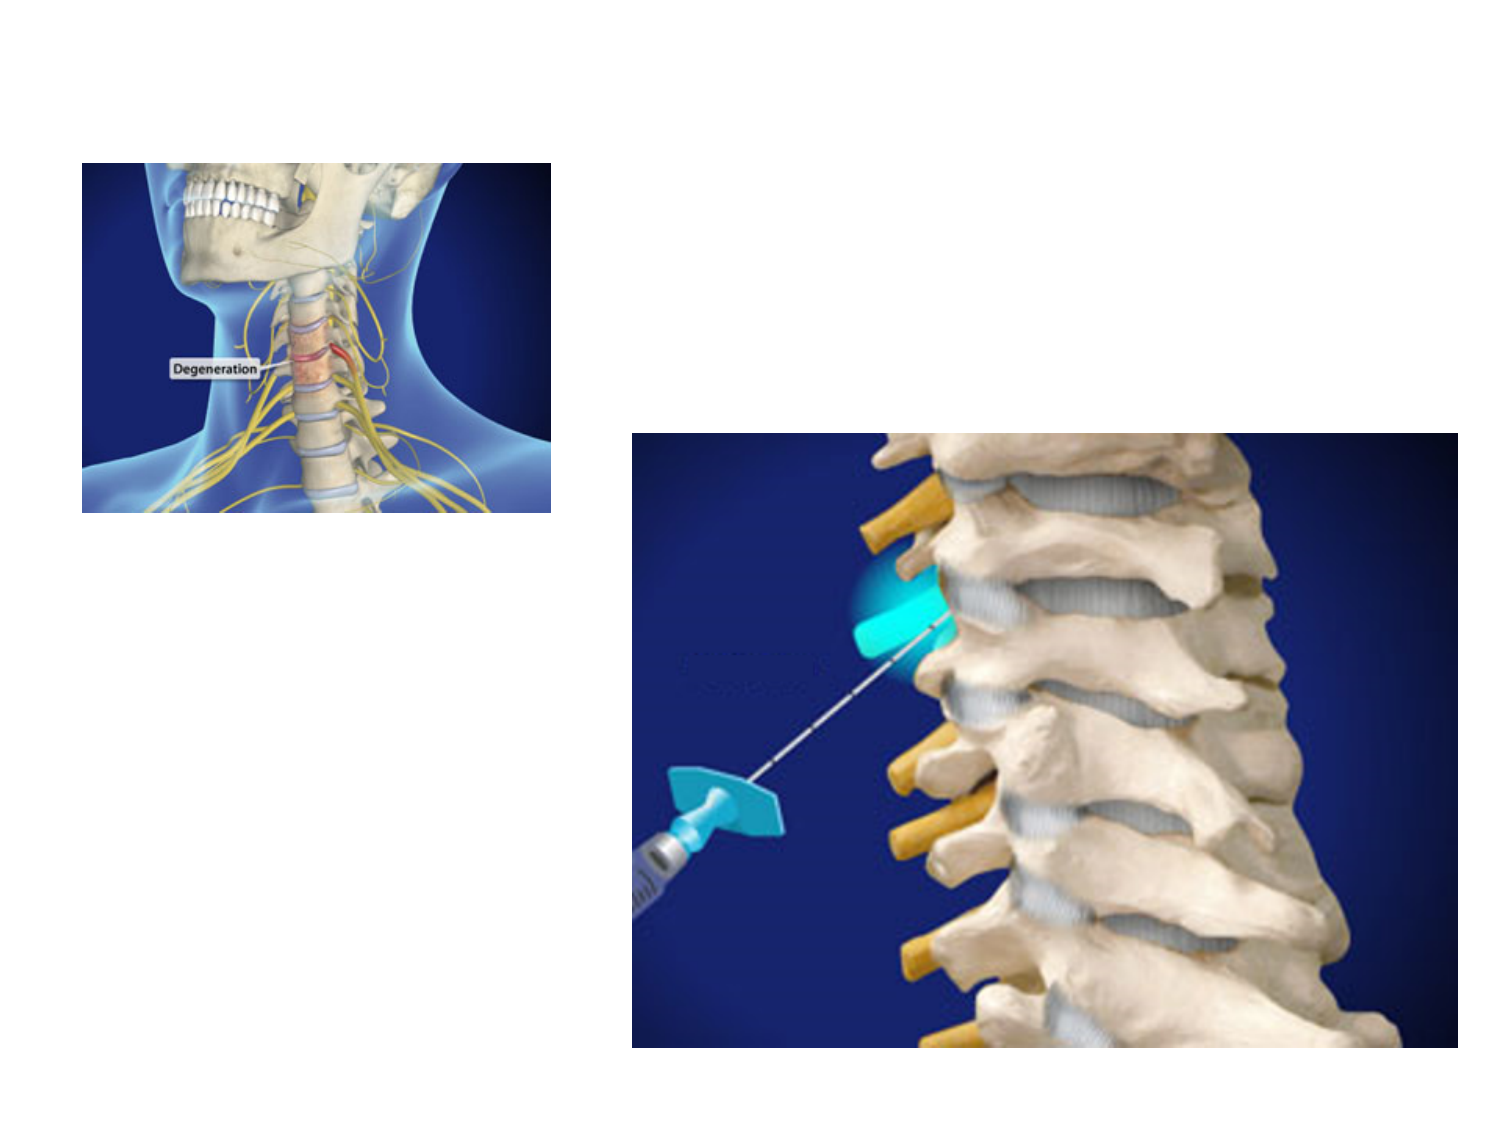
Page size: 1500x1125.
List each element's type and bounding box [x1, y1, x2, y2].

picture [81, 163, 551, 513]
picture [632, 433, 1458, 1048]
